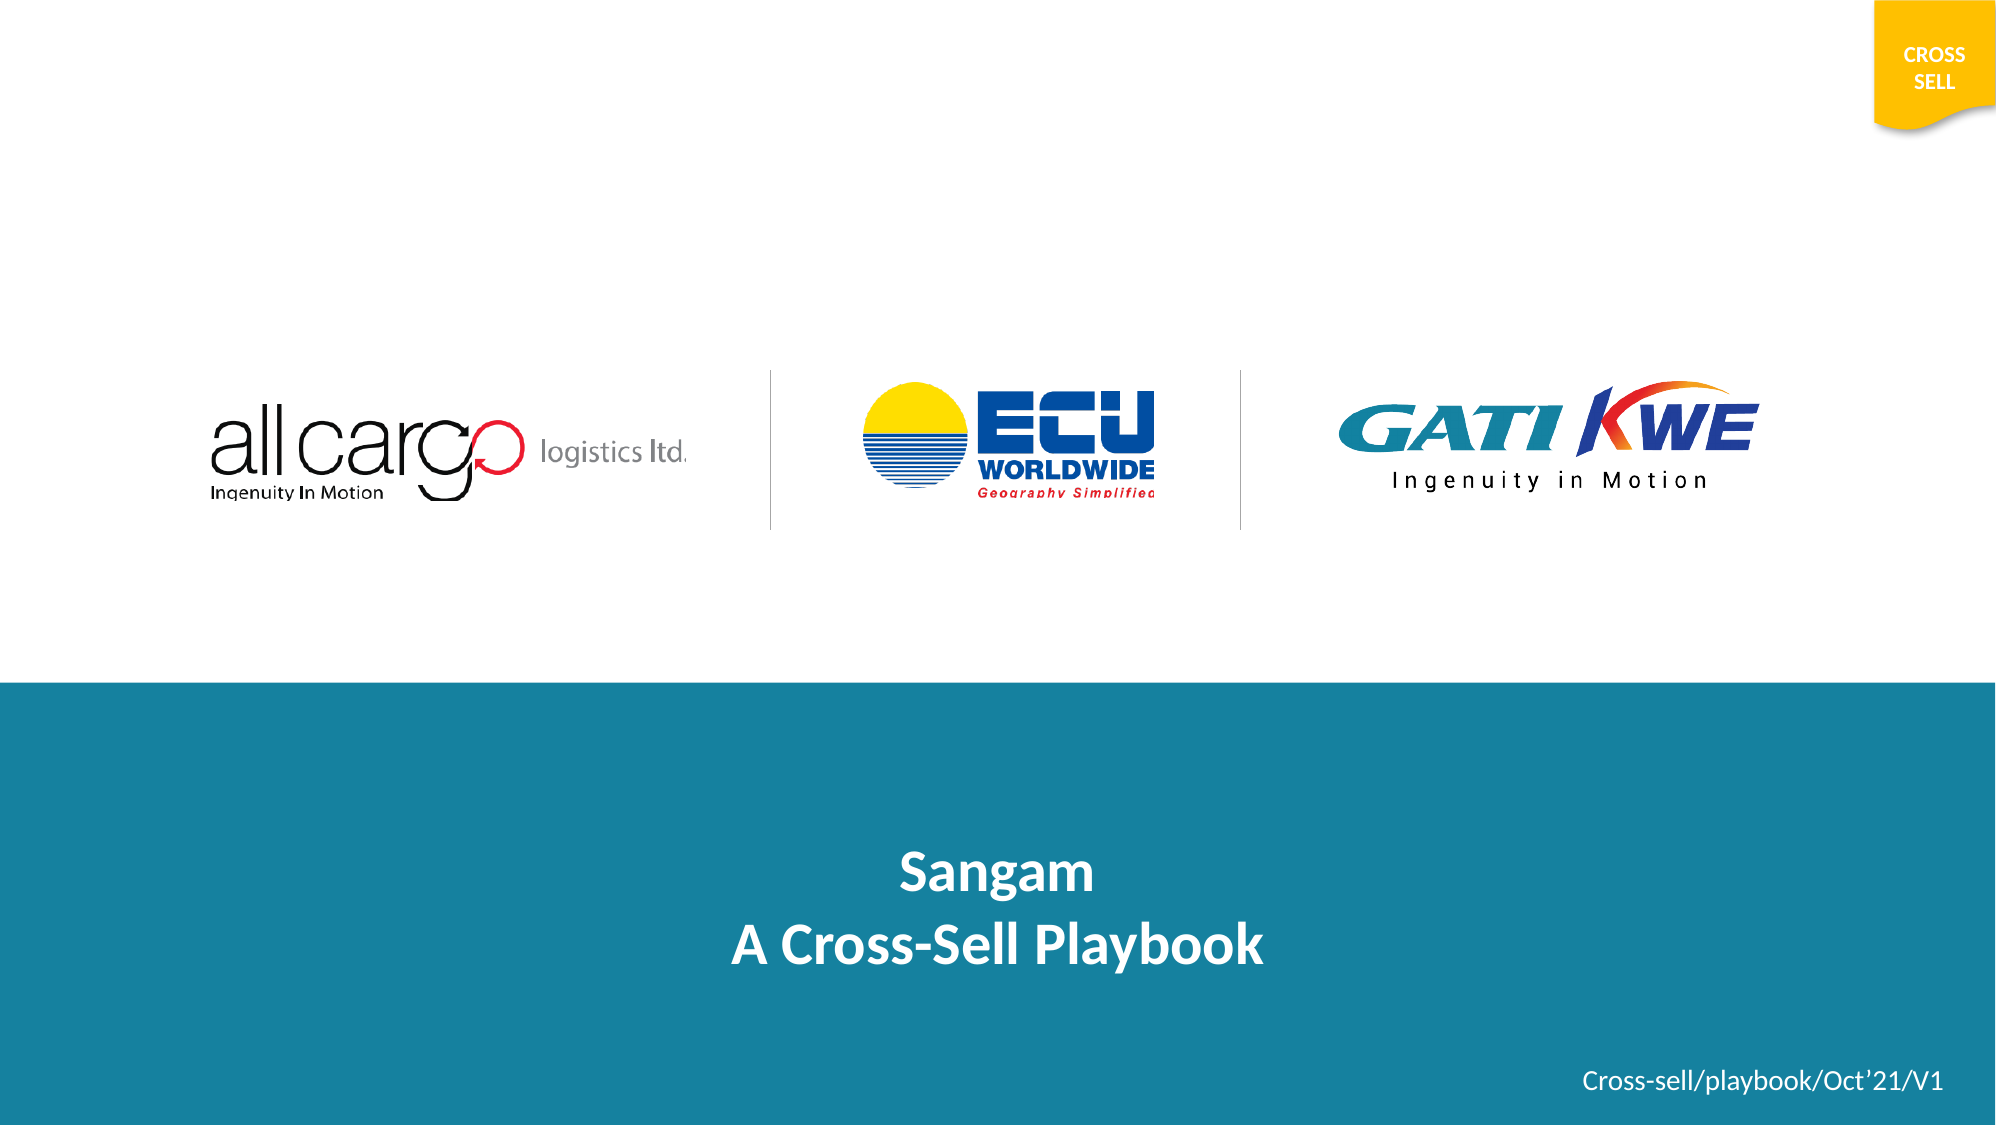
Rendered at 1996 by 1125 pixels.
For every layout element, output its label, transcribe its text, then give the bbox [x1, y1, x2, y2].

text_box Cross-sell/playbook/Oct’21/V1 [1567, 1054, 1959, 1105]
text_box Sangam A Cross-Sell Playbook [0, 682, 1996, 1125]
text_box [211, 351, 1784, 530]
